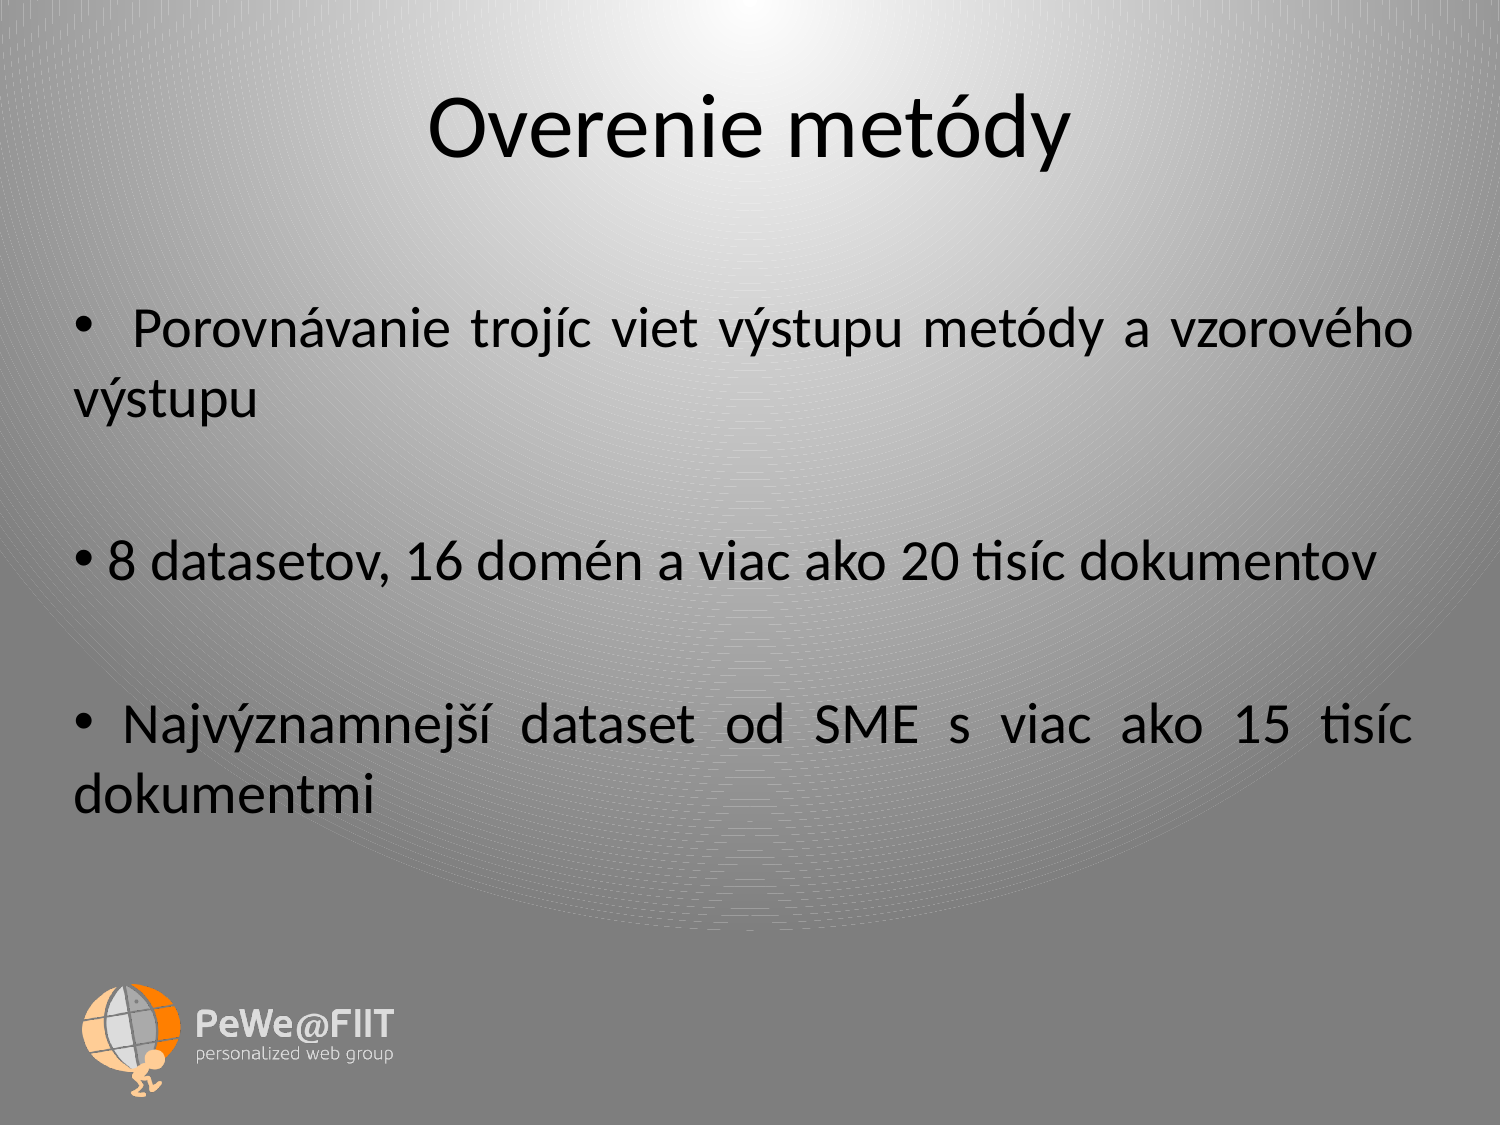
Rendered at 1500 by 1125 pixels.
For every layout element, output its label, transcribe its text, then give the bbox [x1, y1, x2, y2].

picture [81, 984, 394, 1097]
title Overenie metódy [0, 0, 1500, 242]
subtitle Porovnávanie trojíc viet výstupu metódy a vzorového výstupu 8 datasetov, 16 domén a viac ako 20 tisíc dokumentov Najvýznamnejší dataset od SME s viac ako 15 tisíc dokumentmi [58, 281, 1430, 950]
